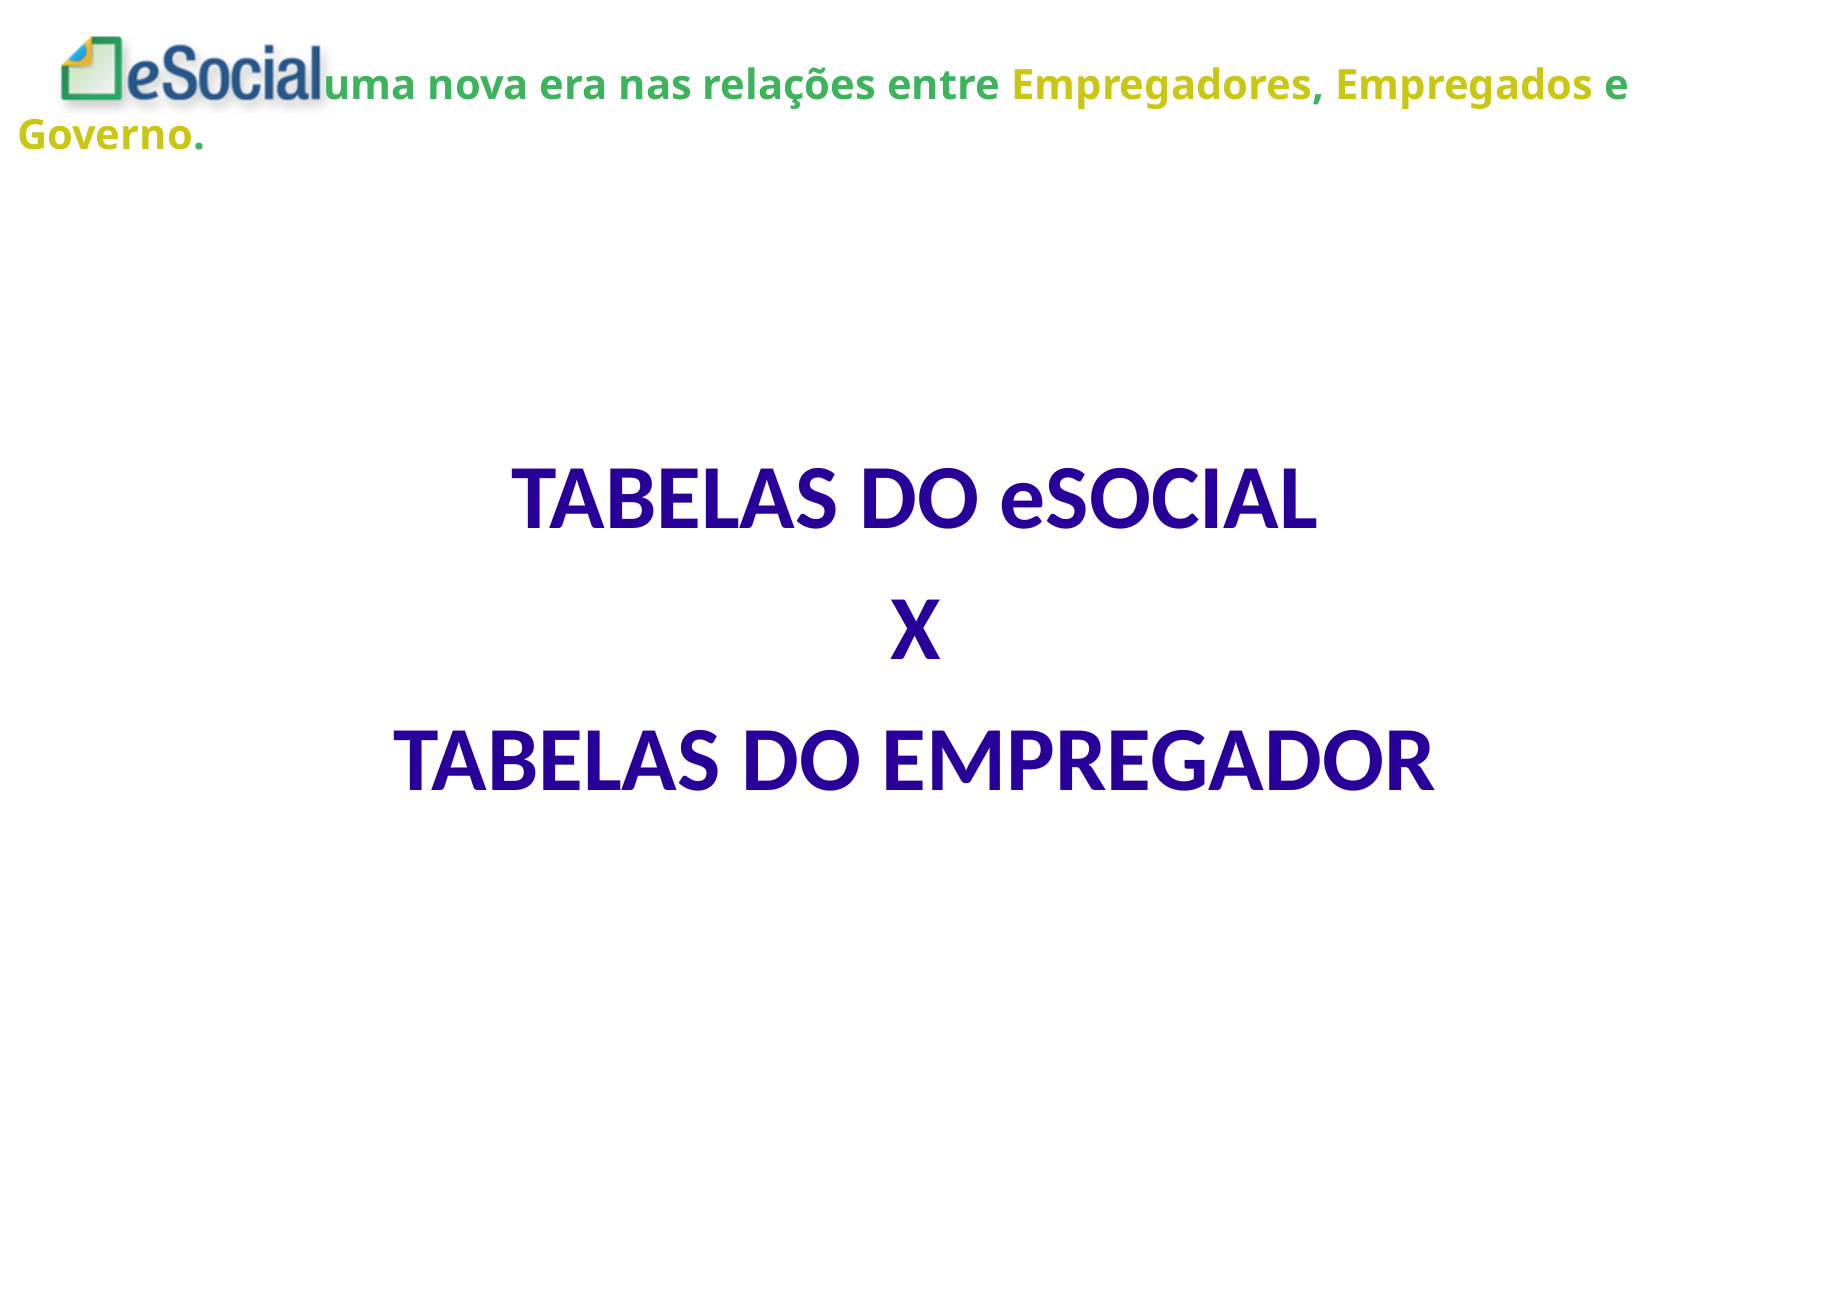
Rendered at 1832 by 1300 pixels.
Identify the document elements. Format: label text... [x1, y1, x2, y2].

text_box TABELAS DO eSOCIAL X TABELAS DO EMPREGADOR [91, 304, 1739, 1058]
text_box [96, 0, 1744, 217]
picture [41, 29, 96, 114]
